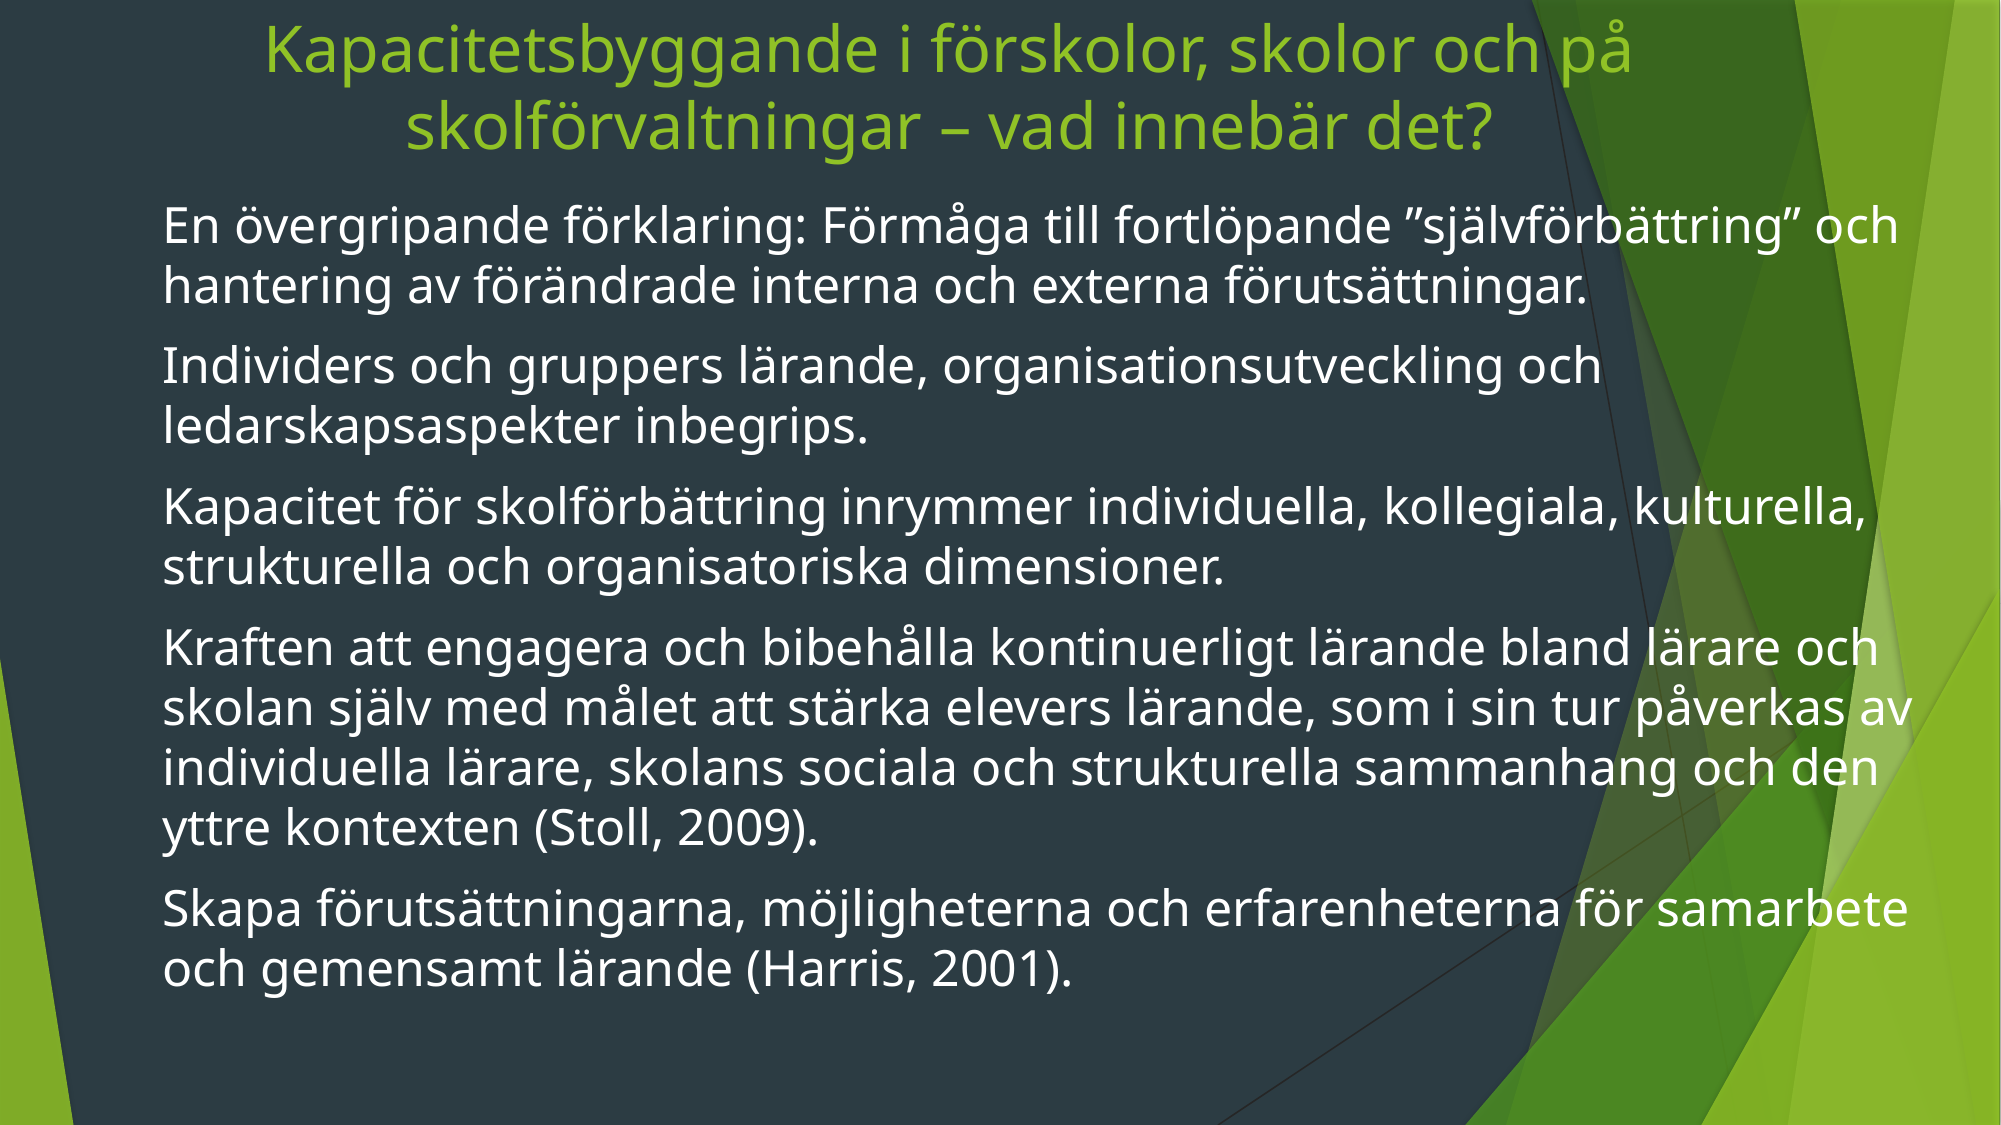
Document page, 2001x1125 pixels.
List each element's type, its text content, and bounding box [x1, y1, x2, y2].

title Kapacitetsbyggande i förskolor, skolor och på skolförvaltningar – vad innebär det? [244, 0, 1655, 185]
list En övergripande förklaring: Förmåga till fortlöpande ”självförbättring” och hantering av förändrade interna och externa förutsättningar. Individers och gruppers lärande, organisationsutveckling och ledarskapsaspekter inbegrips. Kapacitet för skolförbättring inrymmer individuella, kollegiala, kulturella, strukturella och organisatoriska dimensioner. Kraften att engagera och bibehålla kontinuerligt lärande bland lärare och skolan själv med målet att stärka elevers lärande, som i sin tur påverkas av individuella lärare, skolans sociala och strukturella sammanhang och den yttre kontexten (Stoll, 2009). Skapa förutsättningarna, möjligheterna och erfarenheterna för samarbete och gemensamt lärande (Harris, 2001). [147, 185, 1977, 1098]
